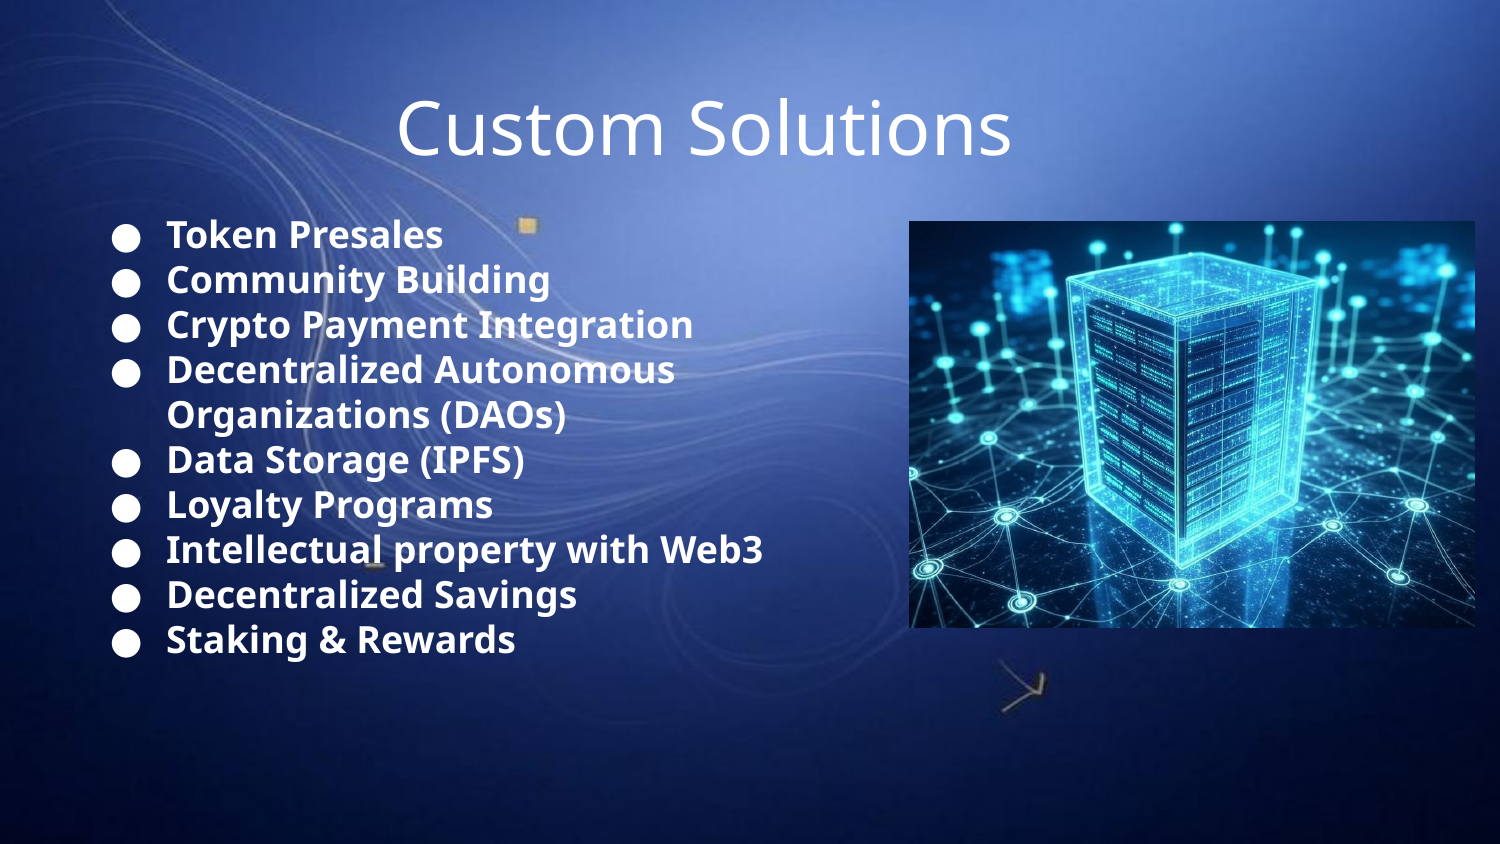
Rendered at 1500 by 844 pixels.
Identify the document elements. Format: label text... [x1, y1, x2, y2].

title Custom Solutions [61, 55, 1350, 197]
text_box Token Presales Community Building Crypto Payment Integration Decentralized Autonomous Organizations (DAOs) Data Storage (IPFS) Loyalty Programs Intellectual property with Web3 Decentralized Savings Staking & Rewards [76, 196, 885, 677]
picture [0, 0, 1500, 844]
